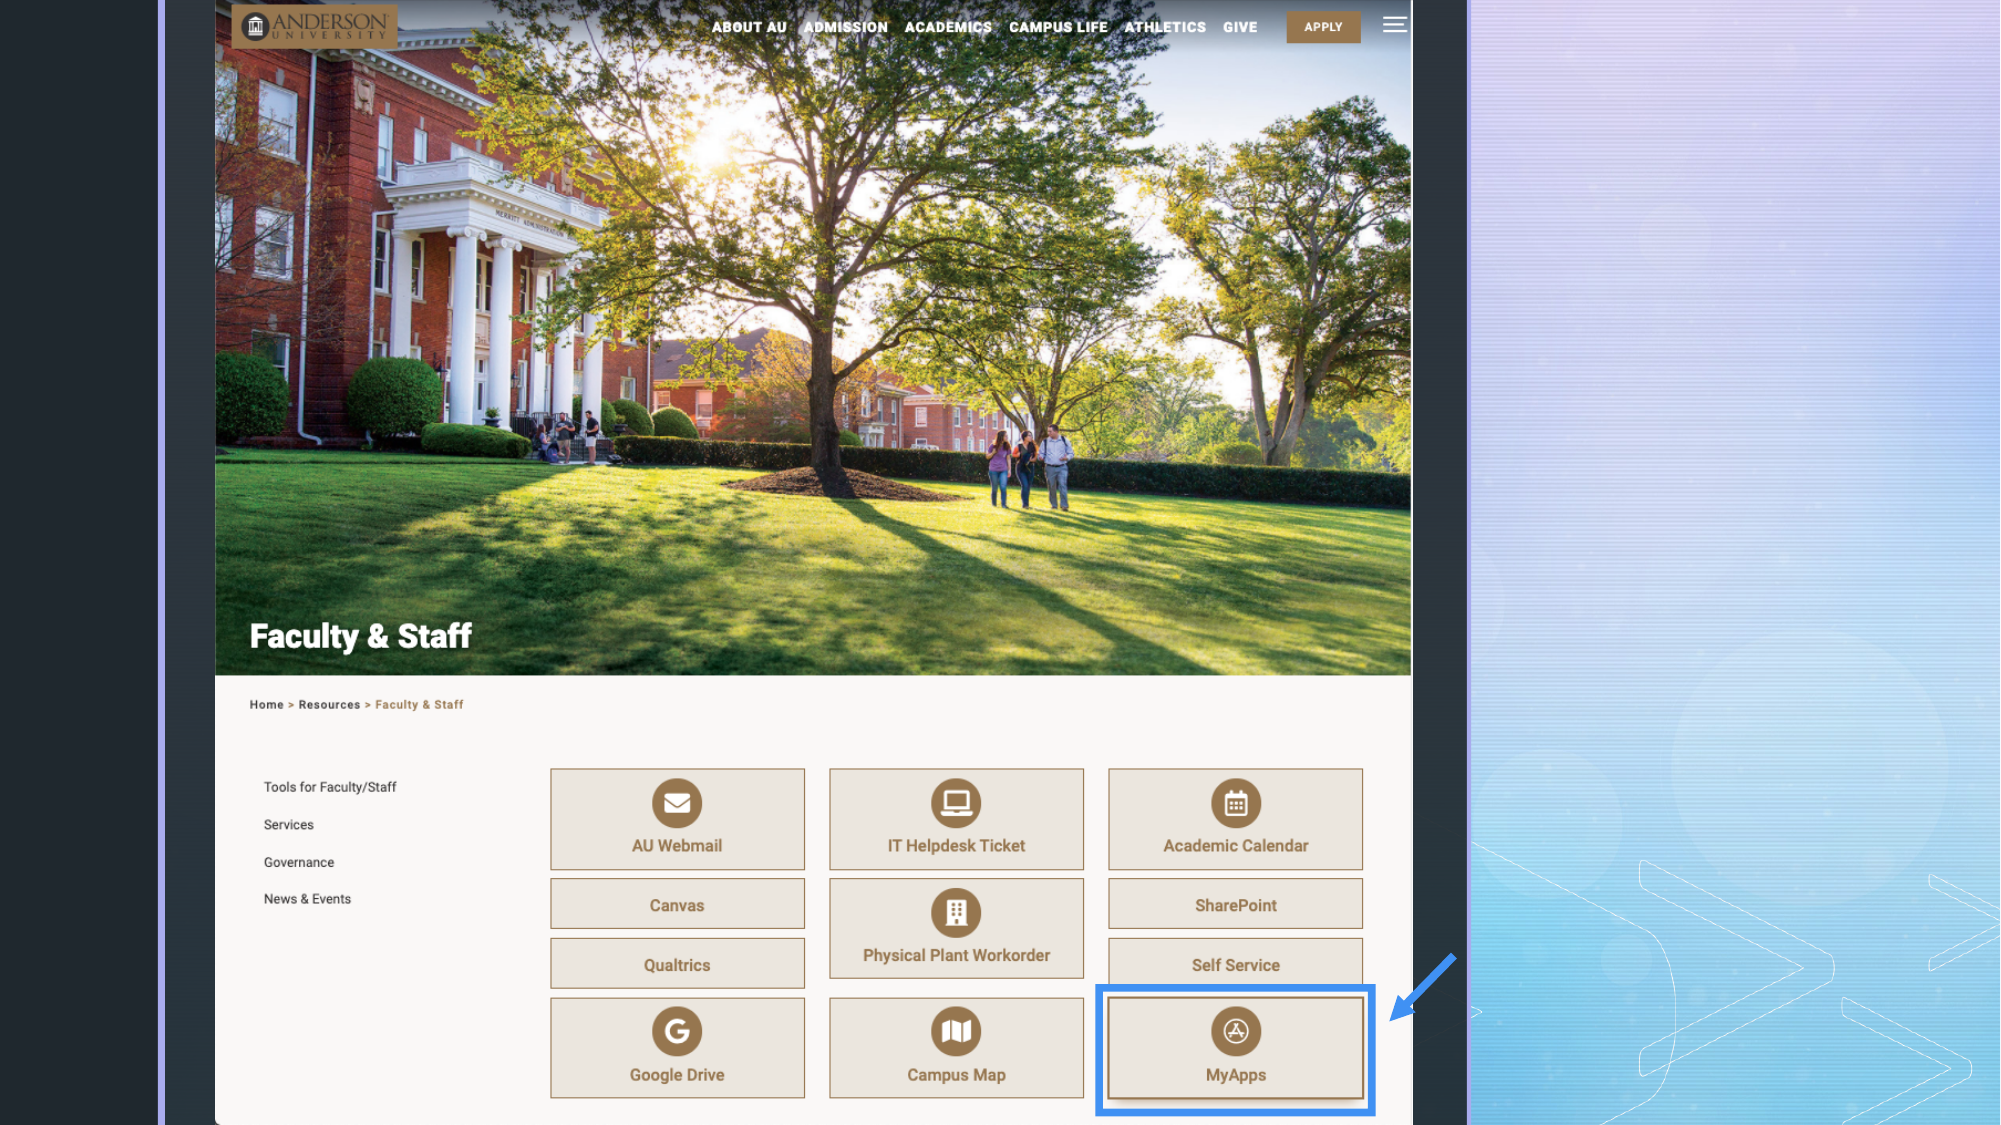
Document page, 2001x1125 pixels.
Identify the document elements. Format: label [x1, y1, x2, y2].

picture [215, 0, 1413, 1125]
text_box [1389, 955, 1455, 1022]
picture [1472, 0, 2001, 1125]
